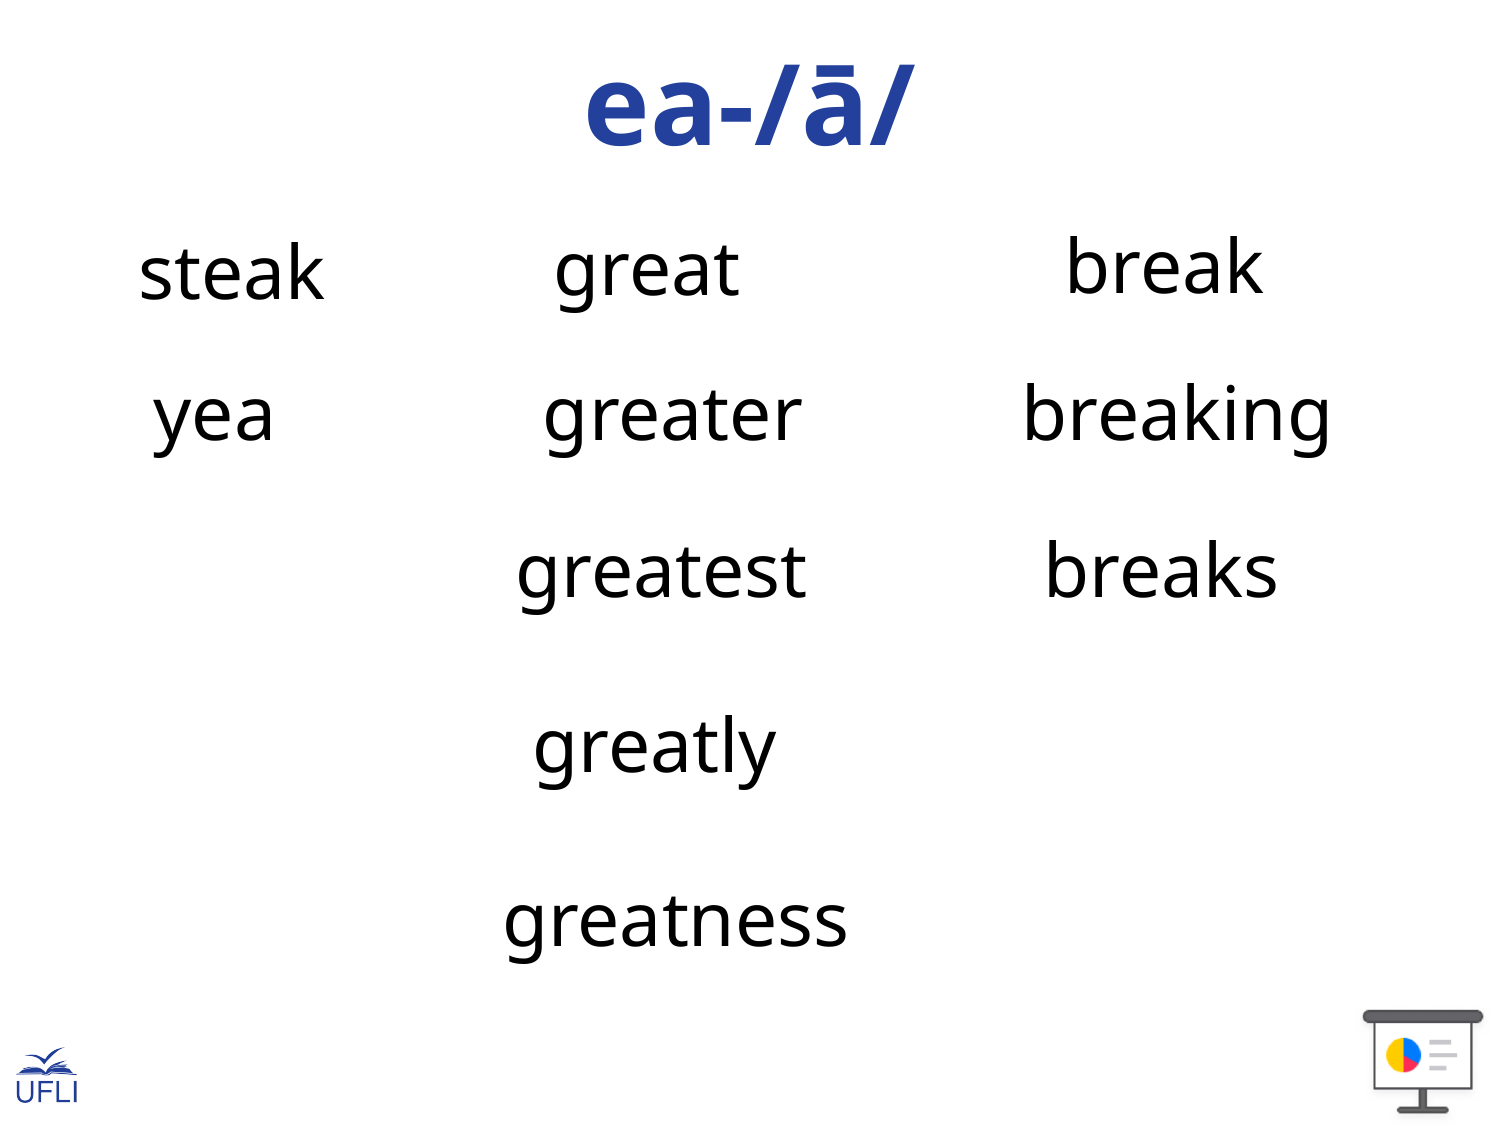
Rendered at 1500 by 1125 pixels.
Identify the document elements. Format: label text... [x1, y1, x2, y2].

text_box steak [123, 216, 391, 322]
text_box break [1049, 211, 1317, 317]
text_box yea [139, 357, 407, 463]
text_box greatest [500, 515, 838, 620]
text_box breaks [1028, 515, 1318, 620]
picture [1349, 996, 1495, 1125]
text_box greatly [517, 689, 806, 795]
text_box ea-/ā/ [0, 41, 1500, 190]
text_box greatness [487, 864, 879, 970]
picture [12, 1045, 81, 1106]
text_box great [538, 213, 806, 319]
text_box greater [528, 357, 838, 463]
text_box breaking [1006, 357, 1361, 463]
